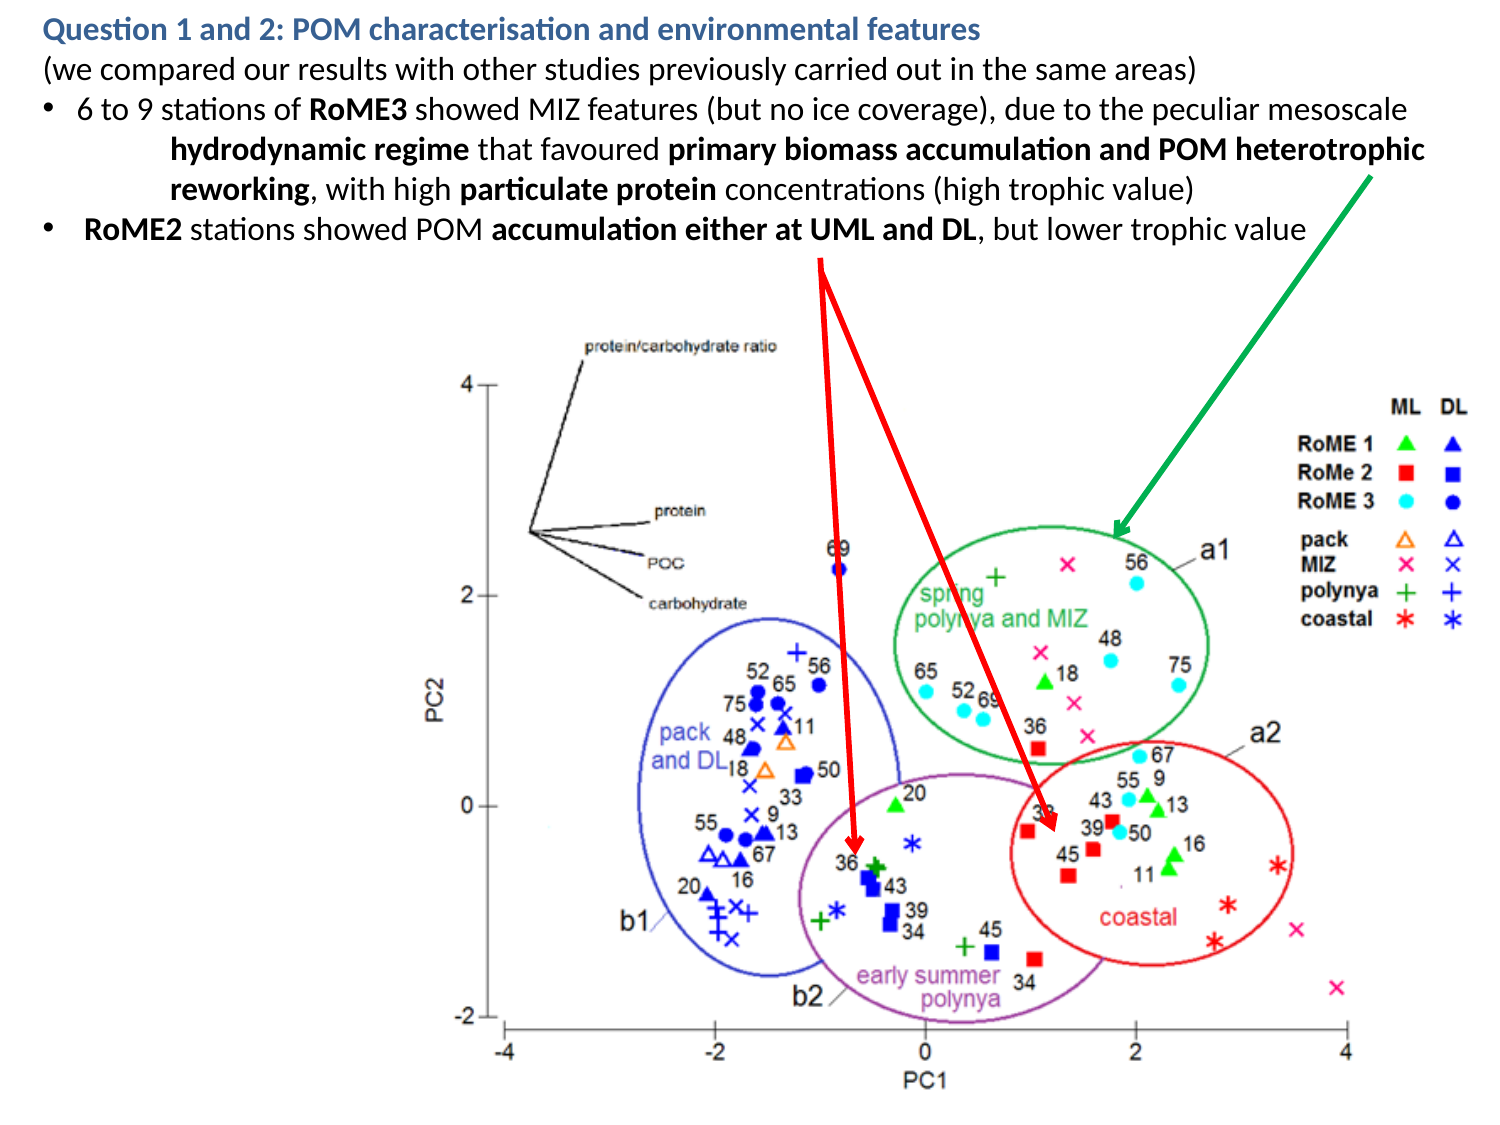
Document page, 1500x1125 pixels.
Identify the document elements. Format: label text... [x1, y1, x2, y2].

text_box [538, 538, 1137, 575]
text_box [655, 433, 1219, 669]
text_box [1060, 228, 1425, 487]
picture [409, 299, 1500, 1125]
text_box Question 1 and 2: POM characterisation and environmental features (we compared our results with other studies previously carried out in the same areas) 6 to 9 stations of RoME3 showed MIZ features (but no ice coverage), due to the peculiar mesoscale hydrodynamic regime that favoured primary biomass accumulation and POM heterotrophic reworking, with high particulate protein concentrations (high trophic value) RoME2 stations showed POM accumulation either at UML and DL, but lower trophic value [27, 0, 1449, 295]
